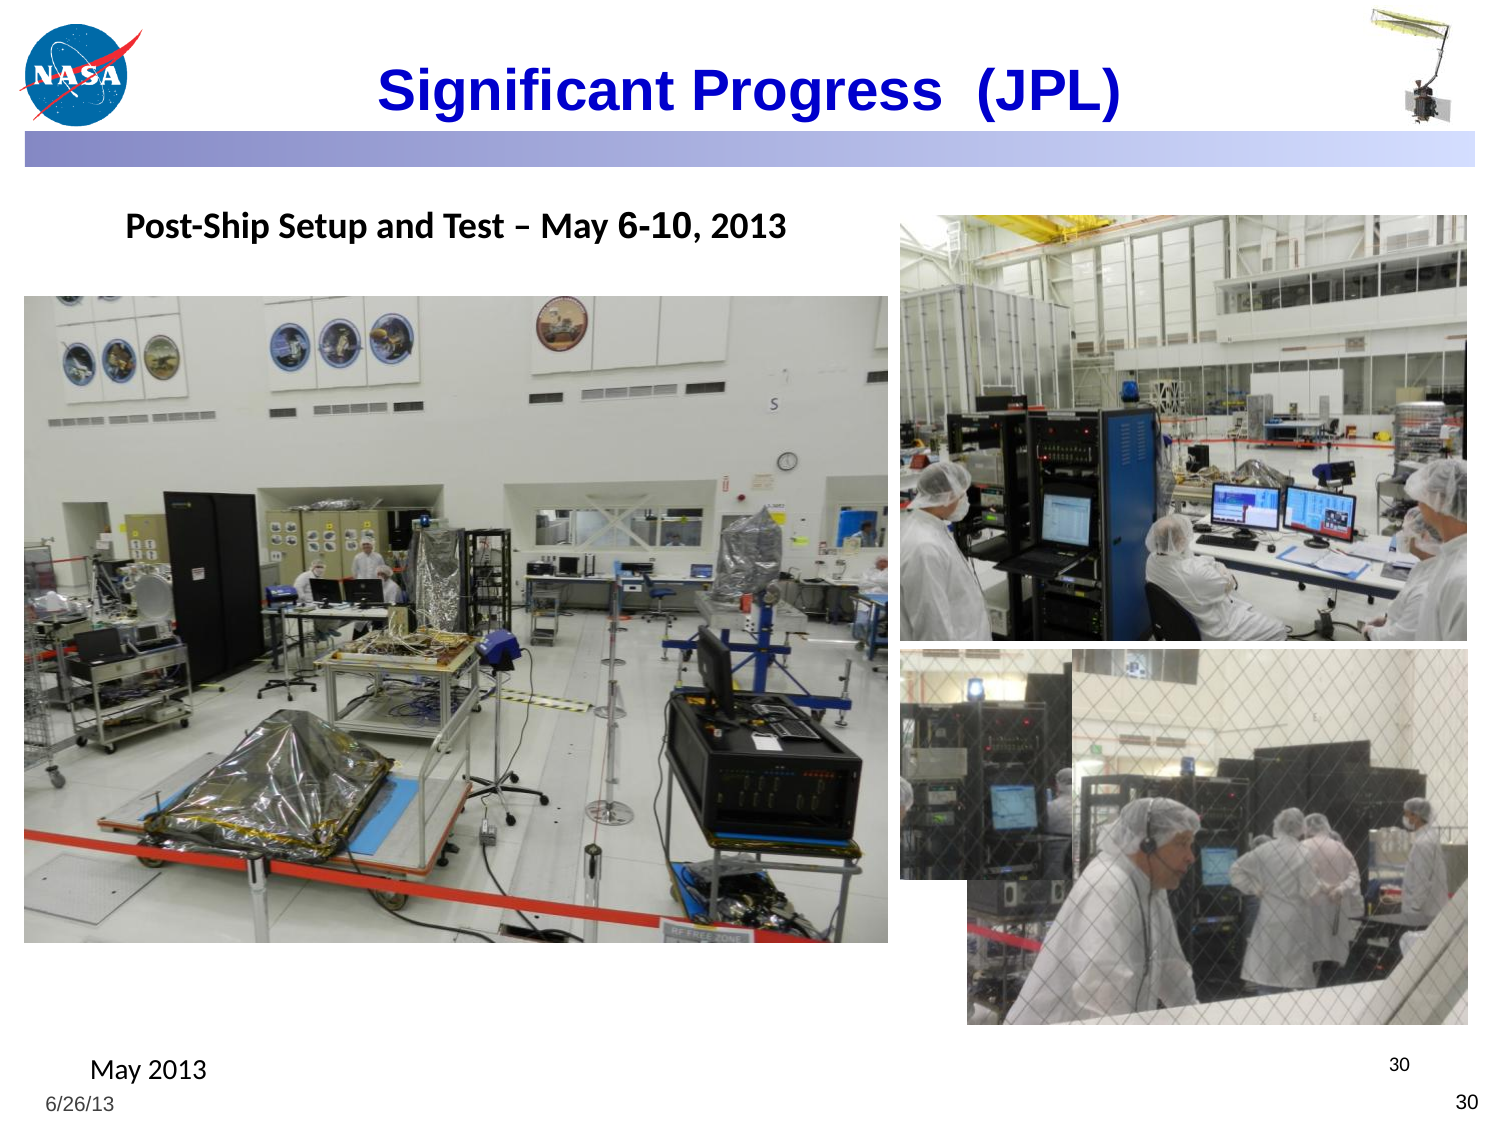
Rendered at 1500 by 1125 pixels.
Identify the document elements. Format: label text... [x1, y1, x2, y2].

text_box Post-Ship Setup and Test – May 6-10, 2013 [99, 198, 813, 261]
picture [24, 295, 888, 944]
picture [899, 649, 1468, 1026]
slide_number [75, 1042, 425, 1103]
slide_number 30 [1074, 1042, 1426, 1103]
picture [1363, 5, 1479, 131]
picture [19, 24, 147, 132]
title Significant Progress (JPL) [75, 45, 1425, 125]
picture [899, 215, 1467, 642]
